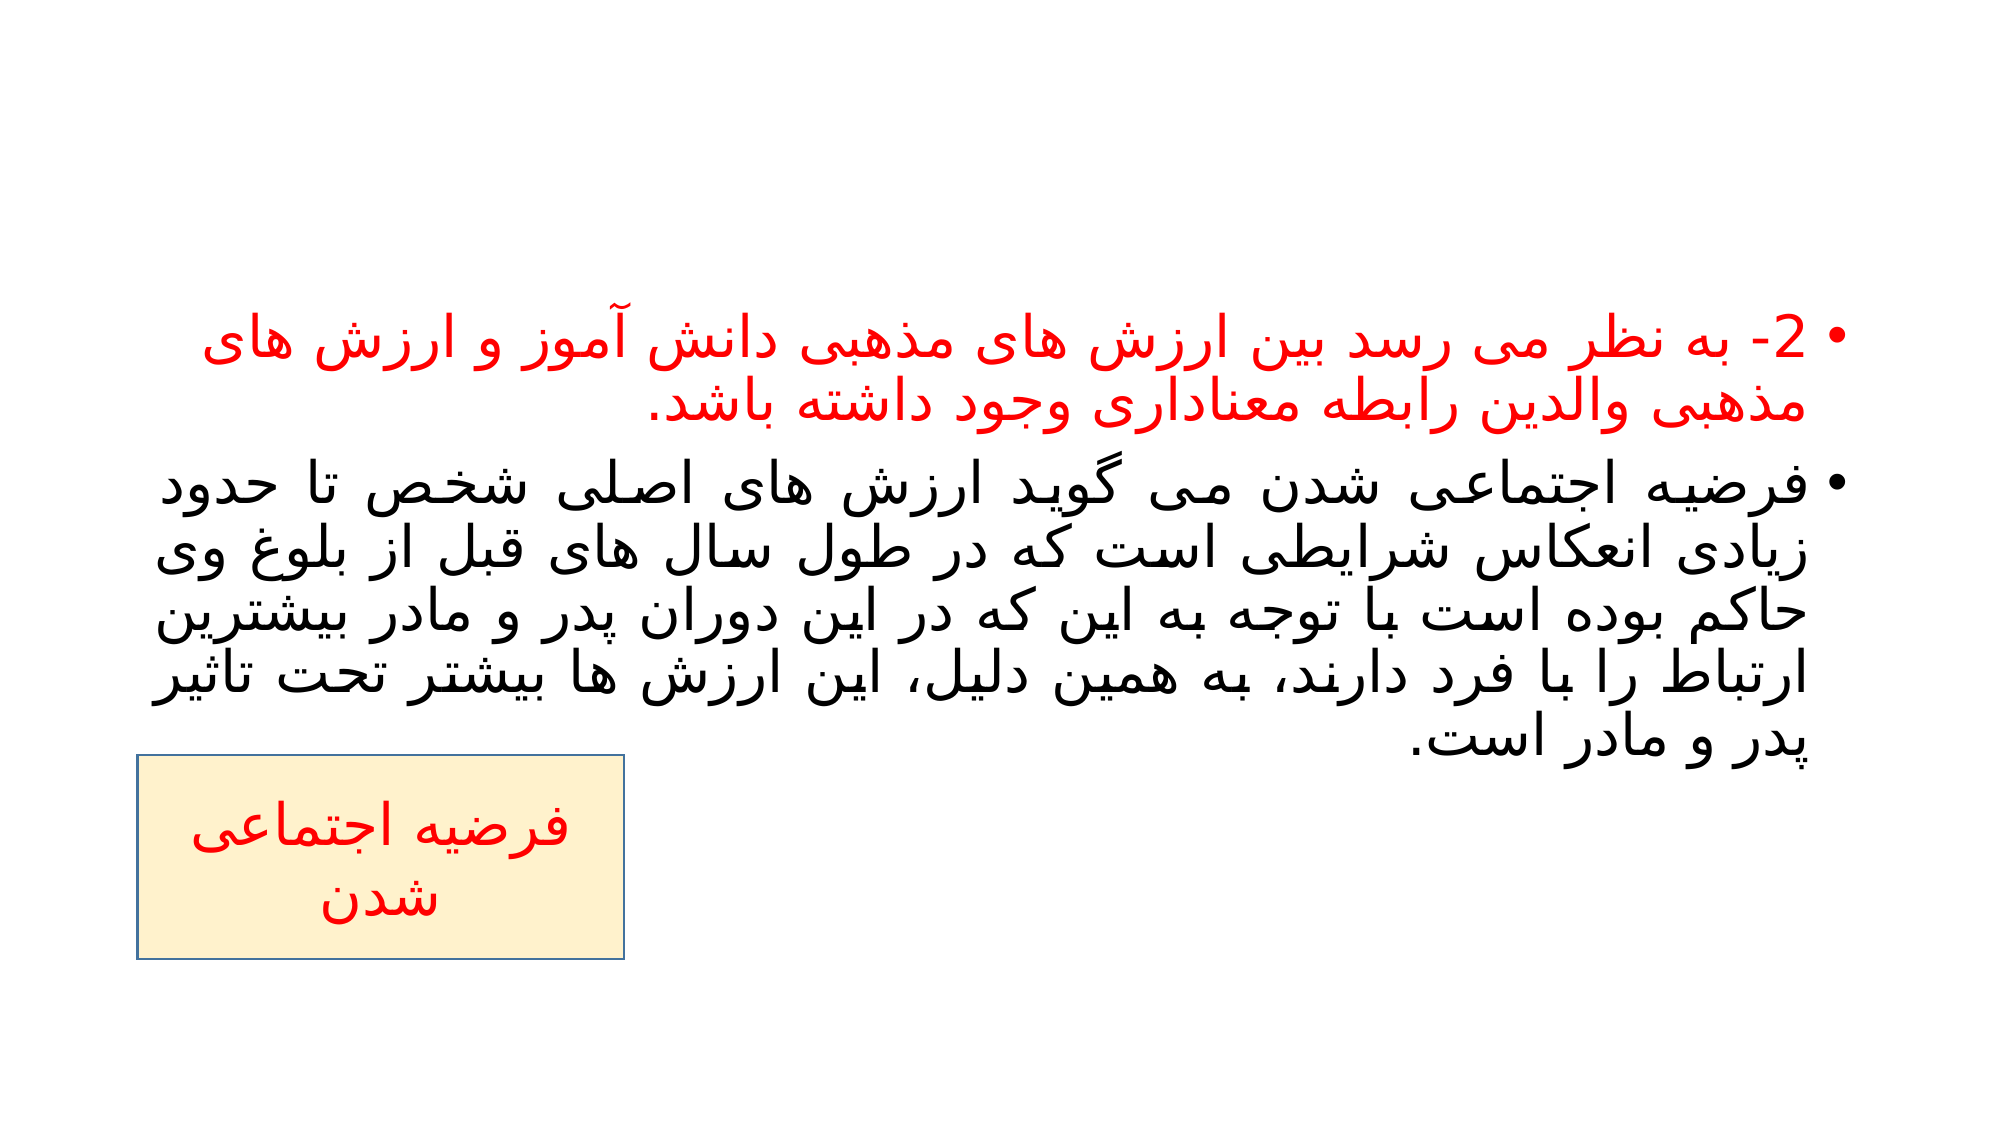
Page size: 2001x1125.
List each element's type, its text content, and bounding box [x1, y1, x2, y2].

list 2- به نظر می رسد بین ارزش های مذهبی دانش آموز و ارزش های مذهبی والدین رابطه معناداری وجود داشته باشد. فرضیه اجتماعی شدن می گوید ارزش های اصلی شخص تا حدود زیادی انعکاس شرایطی است که در طول سال های قبل از بلوغ وی حاکم بوده است با توجه به این که در این دوران پدر و مادر بیشترین ارتباط را با فرد دارند، به همین دلیل، این ارزش ها بیشتر تحت تاثیر پدر و مادر است. [137, 299, 1863, 1014]
text_box فرضیه اجتماعی شدن [136, 754, 625, 960]
